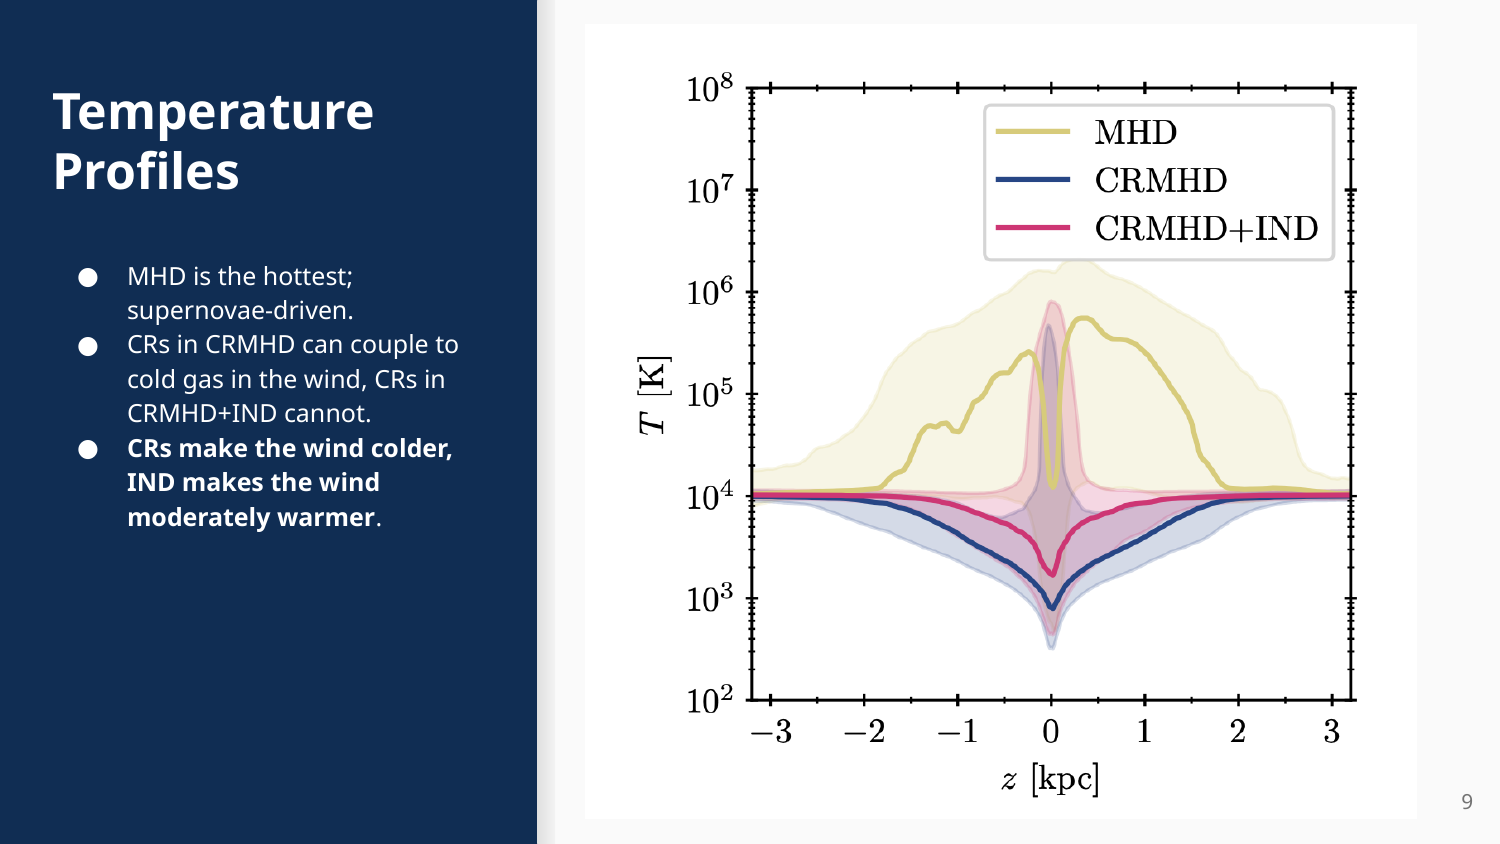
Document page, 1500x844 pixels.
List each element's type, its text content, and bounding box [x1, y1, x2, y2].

slide_number ‹#› [1398, 770, 1489, 835]
title Temperature Profiles [37, 58, 498, 216]
picture [584, 24, 1417, 819]
list MHD is the hottest; supernovae-driven. CRs in CRMHD can couple to cold gas in the wind, CRs in CRMHD+IND cannot. CRs make the wind colder, IND makes the wind moderately warmer. [37, 240, 498, 760]
